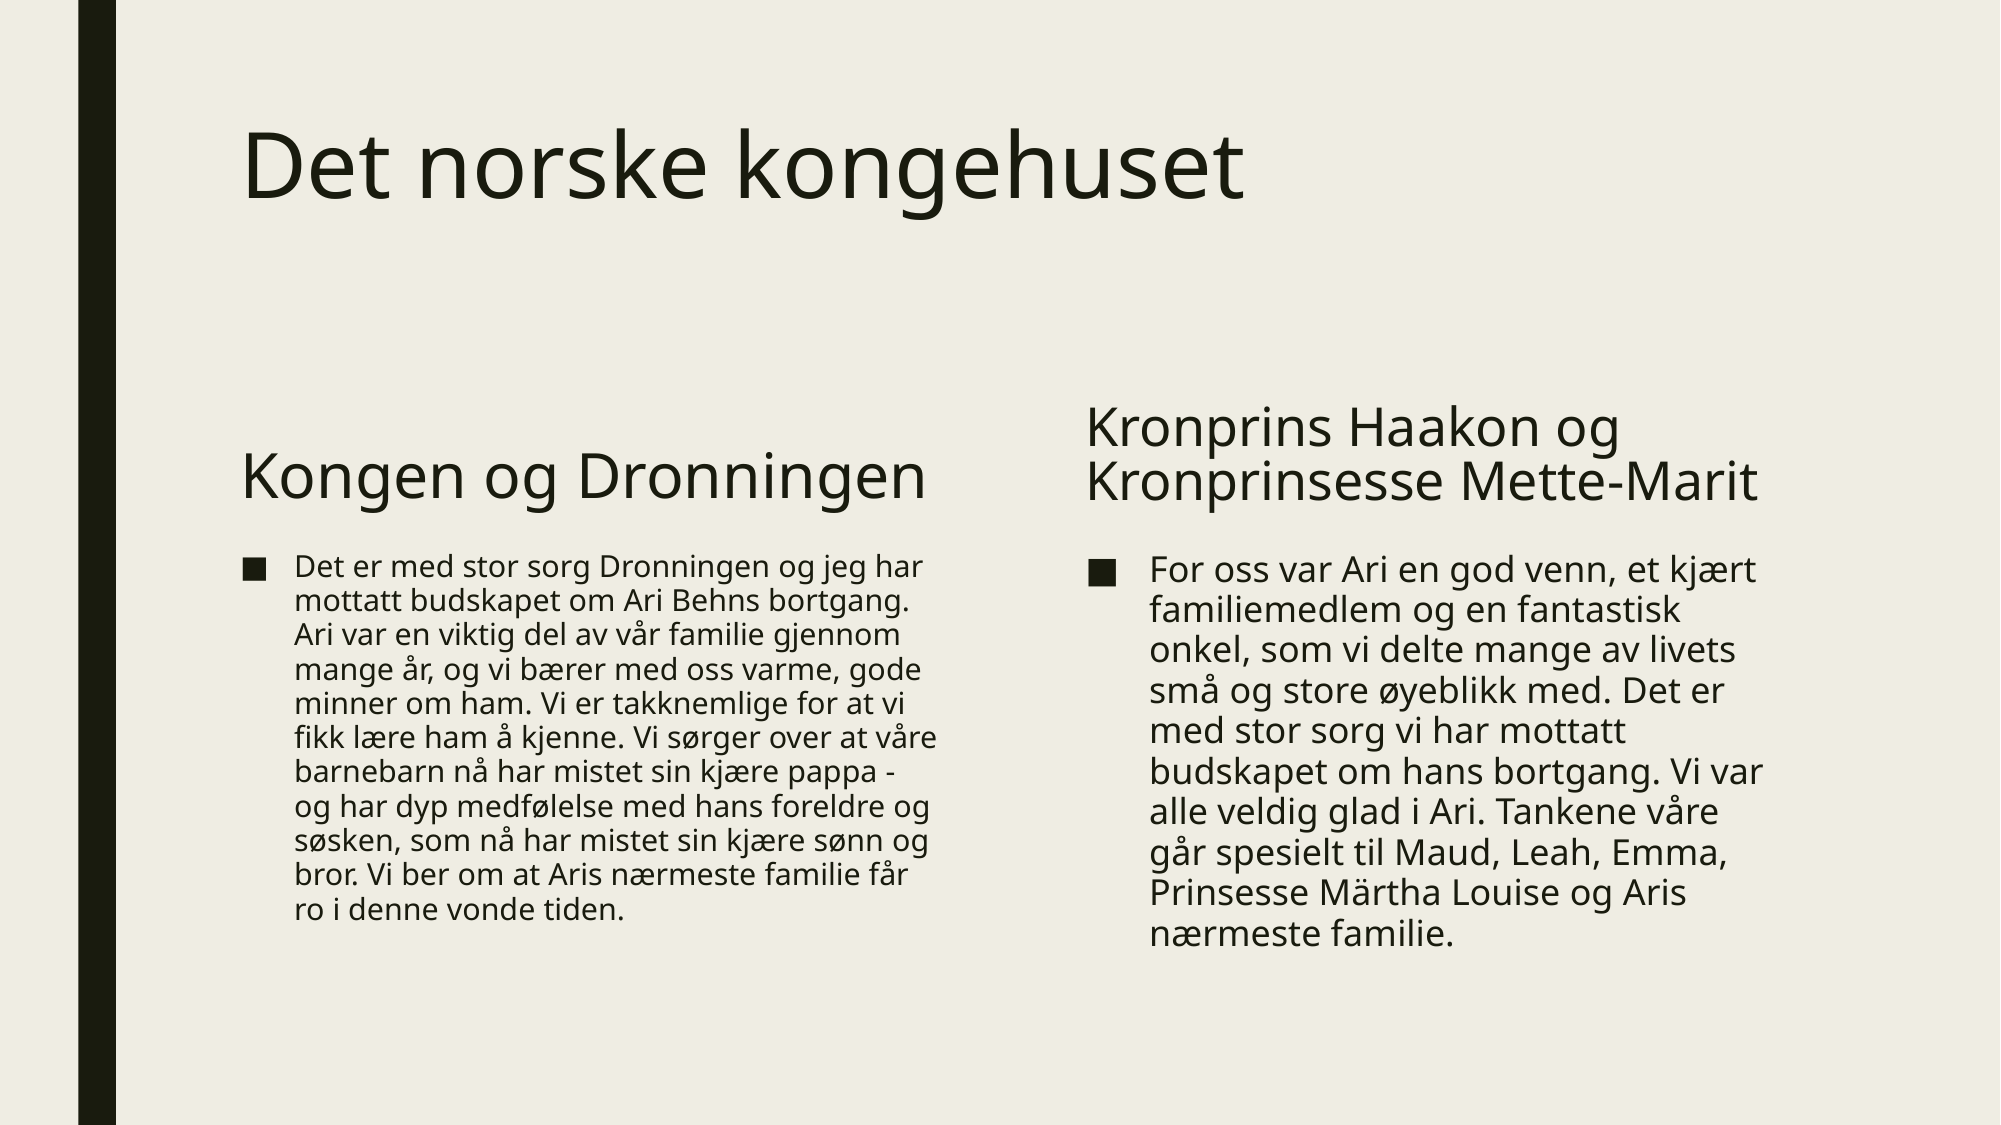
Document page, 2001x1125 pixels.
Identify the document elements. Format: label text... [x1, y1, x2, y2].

list Det er med stor sorg Dronningen og jeg har mottatt budskapet om Ari Behns bortgang. Ari var en viktig del av vår familie gjennom mange år, og vi bærer med oss varme, gode minner om ham. Vi er takknemlige for at vi fikk lære ham å kjenne. Vi sørger over at våre barnebarn nå har mistet sin kjære pappa - og har dyp medfølelse med hans foreldre og søsken, som nå har mistet sin kjære sønn og bror. Vi ber om at Aris nærmeste familie får ro i denne vonde tiden. [225, 542, 954, 963]
list Kronprins Haakon og Kronprinsesse Mette-Marit [1070, 383, 1800, 520]
list For oss var Ari en god venn, et kjært familiemedlem og en fantastisk onkel, som vi delte mange av livets små og store øyeblikk med. Det er med stor sorg vi har mottatt budskapet om hans bortgang. Vi var alle veldig glad i Ari. Tankene våre går spesielt til Maud, Leah, Emma, Prinsesse Märtha Louise og Aris nærmeste familie. [1070, 542, 1800, 963]
title Det norske kongehuset [225, 112, 1800, 357]
list Kongen og Dronningen [225, 383, 954, 520]
